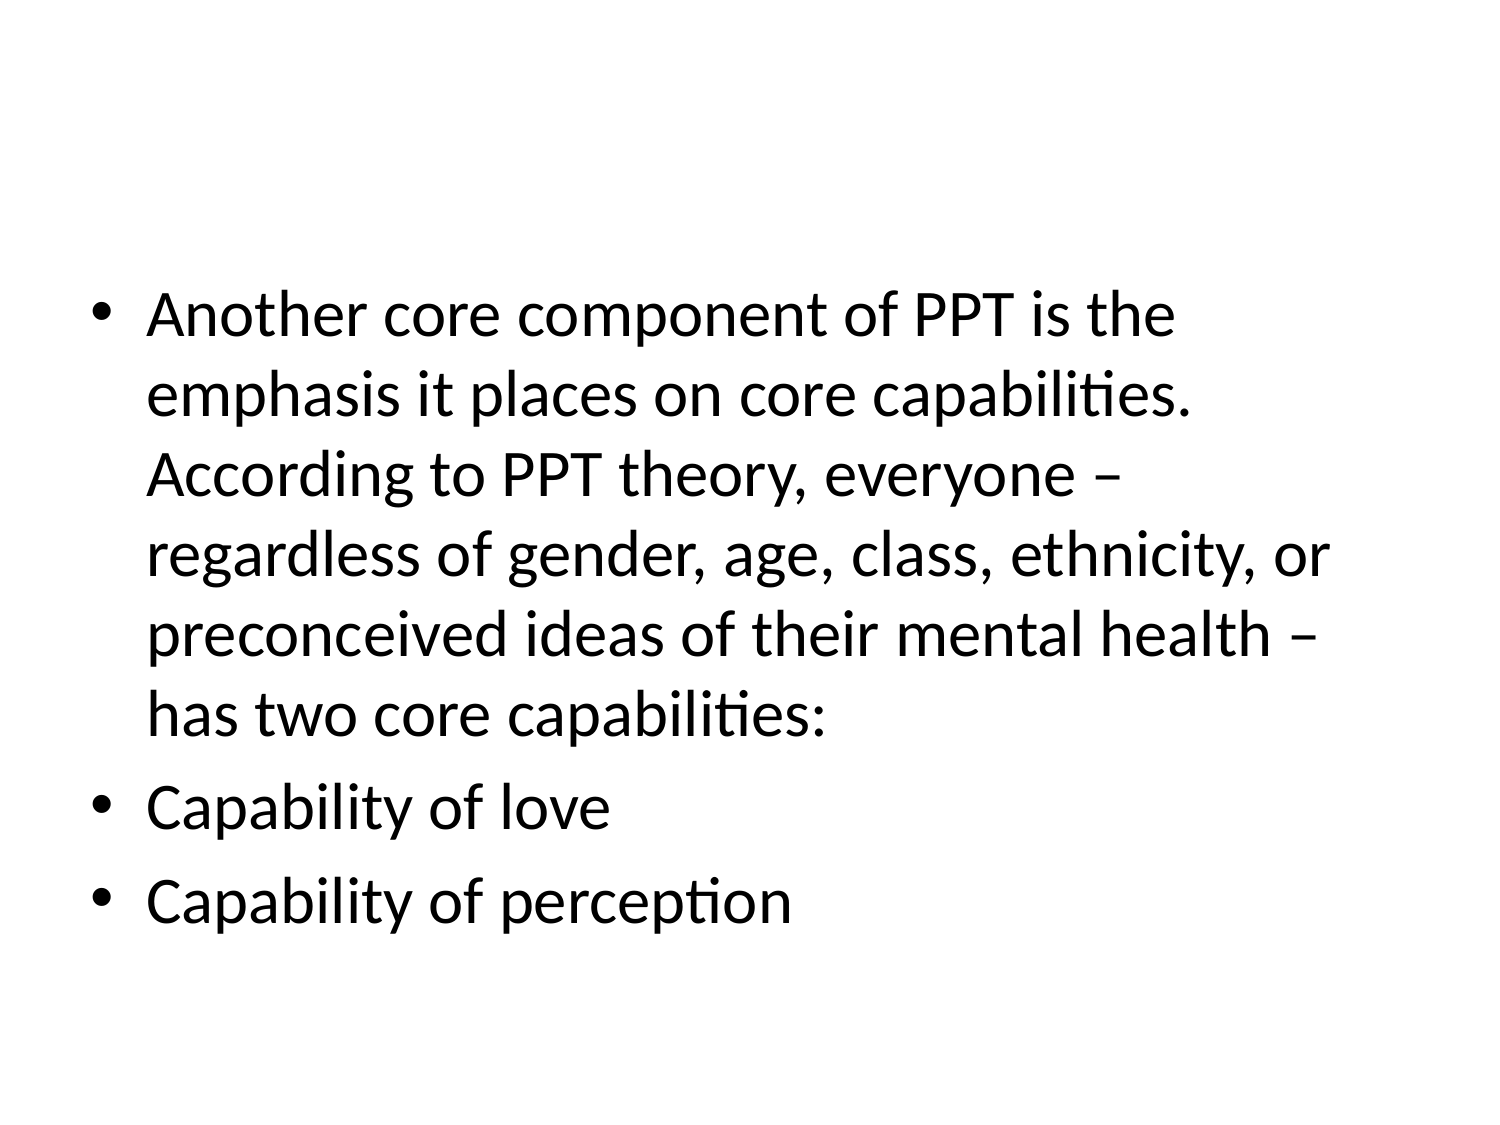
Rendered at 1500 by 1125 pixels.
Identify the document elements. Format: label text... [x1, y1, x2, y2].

list Another core component of PPT is the emphasis it places on core capabilities. According to PPT theory, everyone – regardless of gender, age, class, ethnicity, or preconceived ideas of their mental health – has two core capabilities: Capability of love Capability of perception [75, 262, 1425, 1005]
